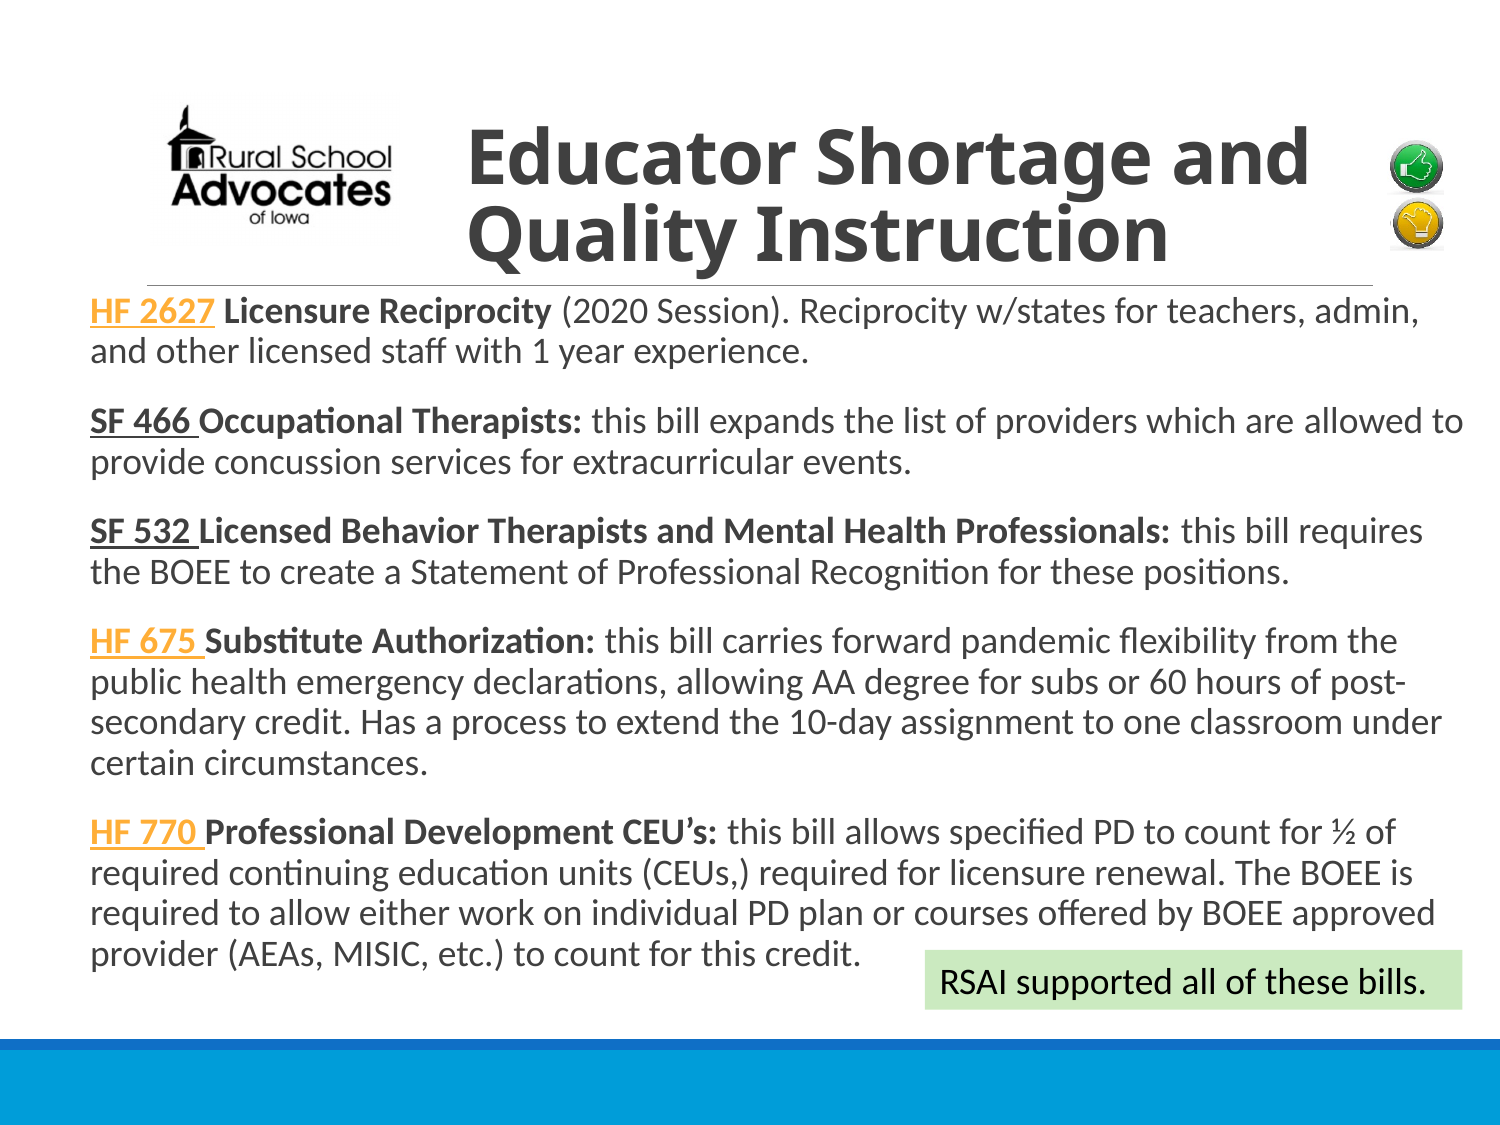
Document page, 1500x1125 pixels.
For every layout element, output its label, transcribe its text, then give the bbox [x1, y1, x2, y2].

title Educator Shortage and Quality Instruction [450, 75, 1373, 283]
list HF 2627 Licensure Reciprocity (2020 Session). Reciprocity w/states for teachers, admin, and other licensed staff with 1 year experience. SF 466 Occupational Therapists: this bill expands the list of providers which are allowed to provide concussion services for extracurricular events. SF 532 Licensed Behavior Therapists and Mental Health Professionals: this bill requires the BOEE to create a Statement of Professional Recognition for these positions. HF 675 Substitute Authorization: this bill carries forward pandemic flexibility from the public health emergency declarations, allowing AA degree for subs or 60 hours of post-secondary credit. Has a process to extend the 10-day assignment to one classroom under certain circumstances. HF 770 Professional Development CEU’s: this bill allows specified PD to count for ½ of required continuing education units (CEUs,) required for licensure renewal. The BOEE is required to allow either work on individual PD plan or courses offered by BOEE approved provider (AEAs, MISIC, etc.) to count for this credit. [75, 283, 1475, 1006]
picture [1386, 137, 1445, 252]
text_box RSAI supported all of these bills. [924, 949, 1463, 1010]
picture [149, 91, 401, 247]
